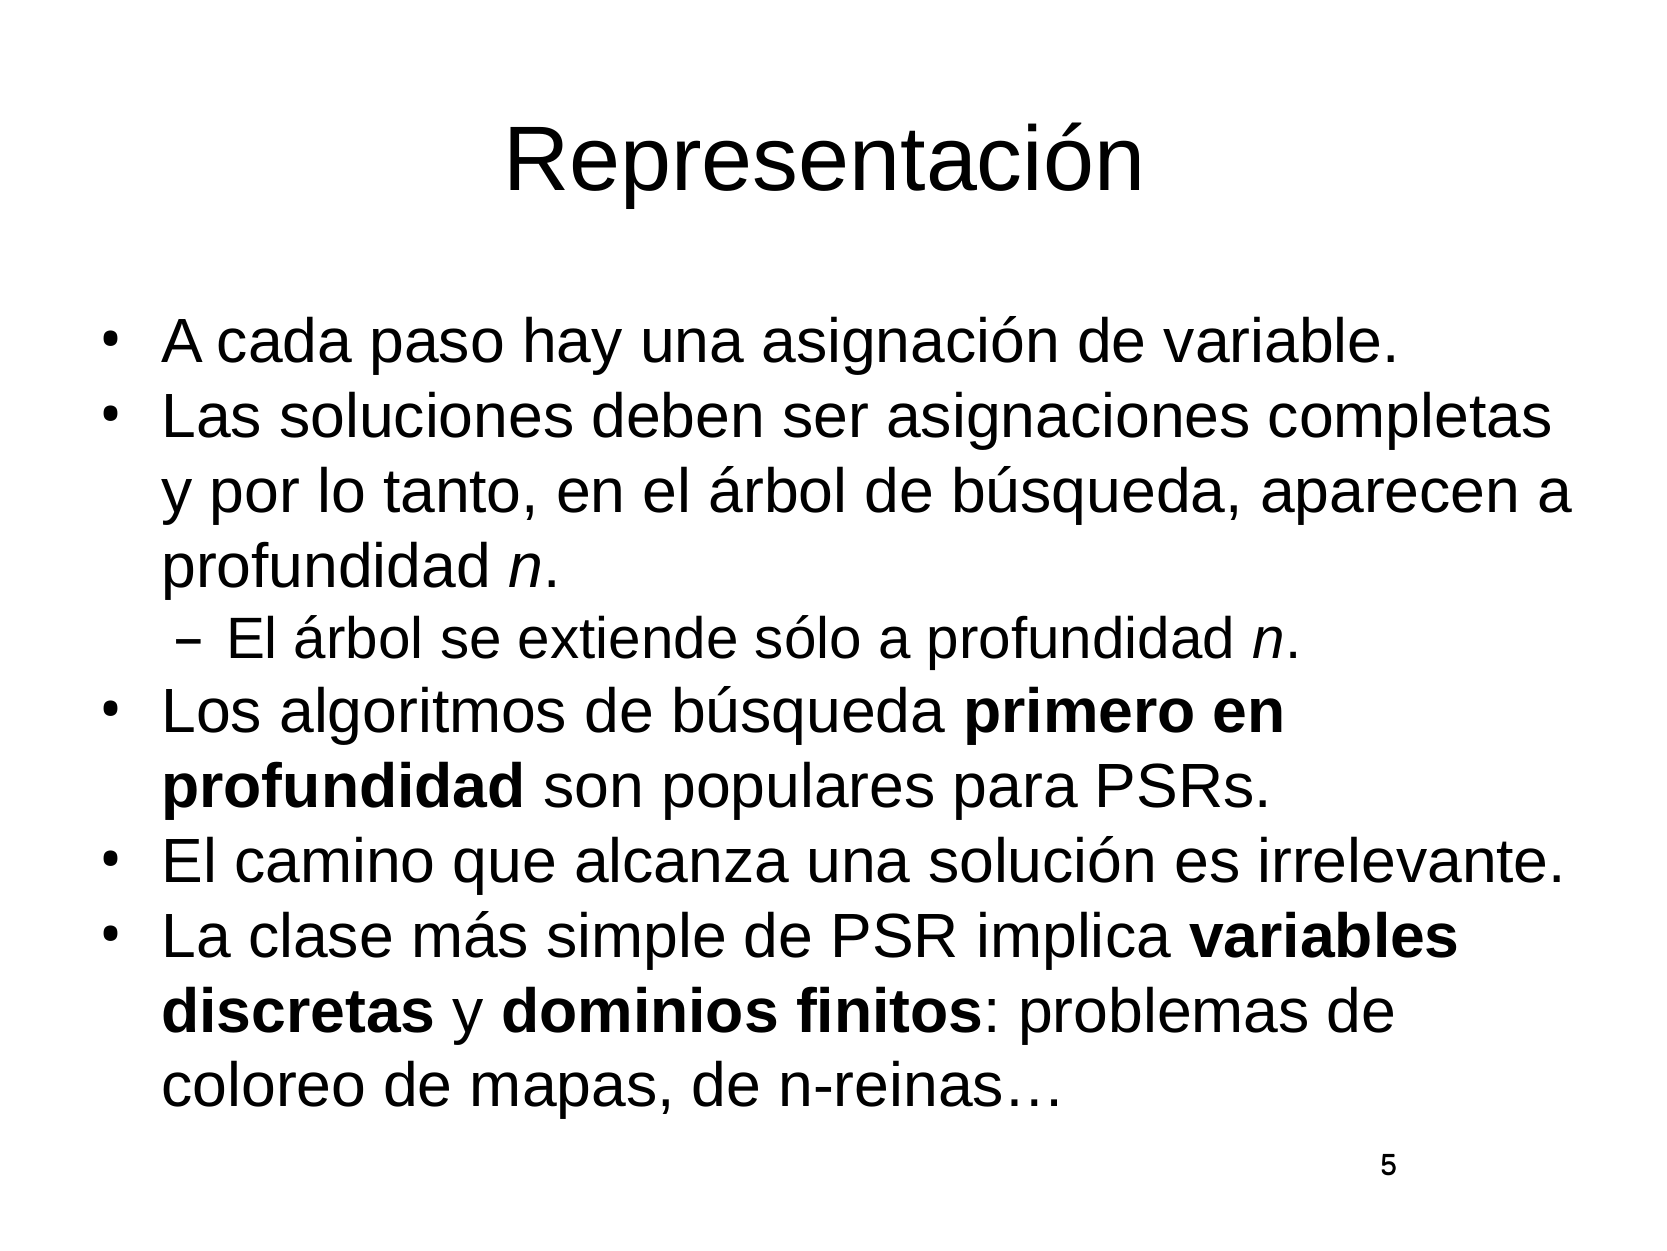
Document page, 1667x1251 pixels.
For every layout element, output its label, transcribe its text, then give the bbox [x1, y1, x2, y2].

title Representación [82, 16, 1584, 291]
text_box 5 [1363, 1138, 1415, 1189]
list A cada paso hay una asignación de variable. Las soluciones deben ser asignaciones completas y por lo tanto, en el árbol de búsqueda, aparecen a profundidad n. El árbol se extiende sólo a profundidad n. Los algoritmos de búsqueda primero en profundidad son populares para PSRs. El camino que alcanza una solución es irrelevante. La clase más simple de PSR implica variables discretas y dominios finitos: problemas de coloreo de mapas, de n-reinas… [82, 291, 1584, 1250]
